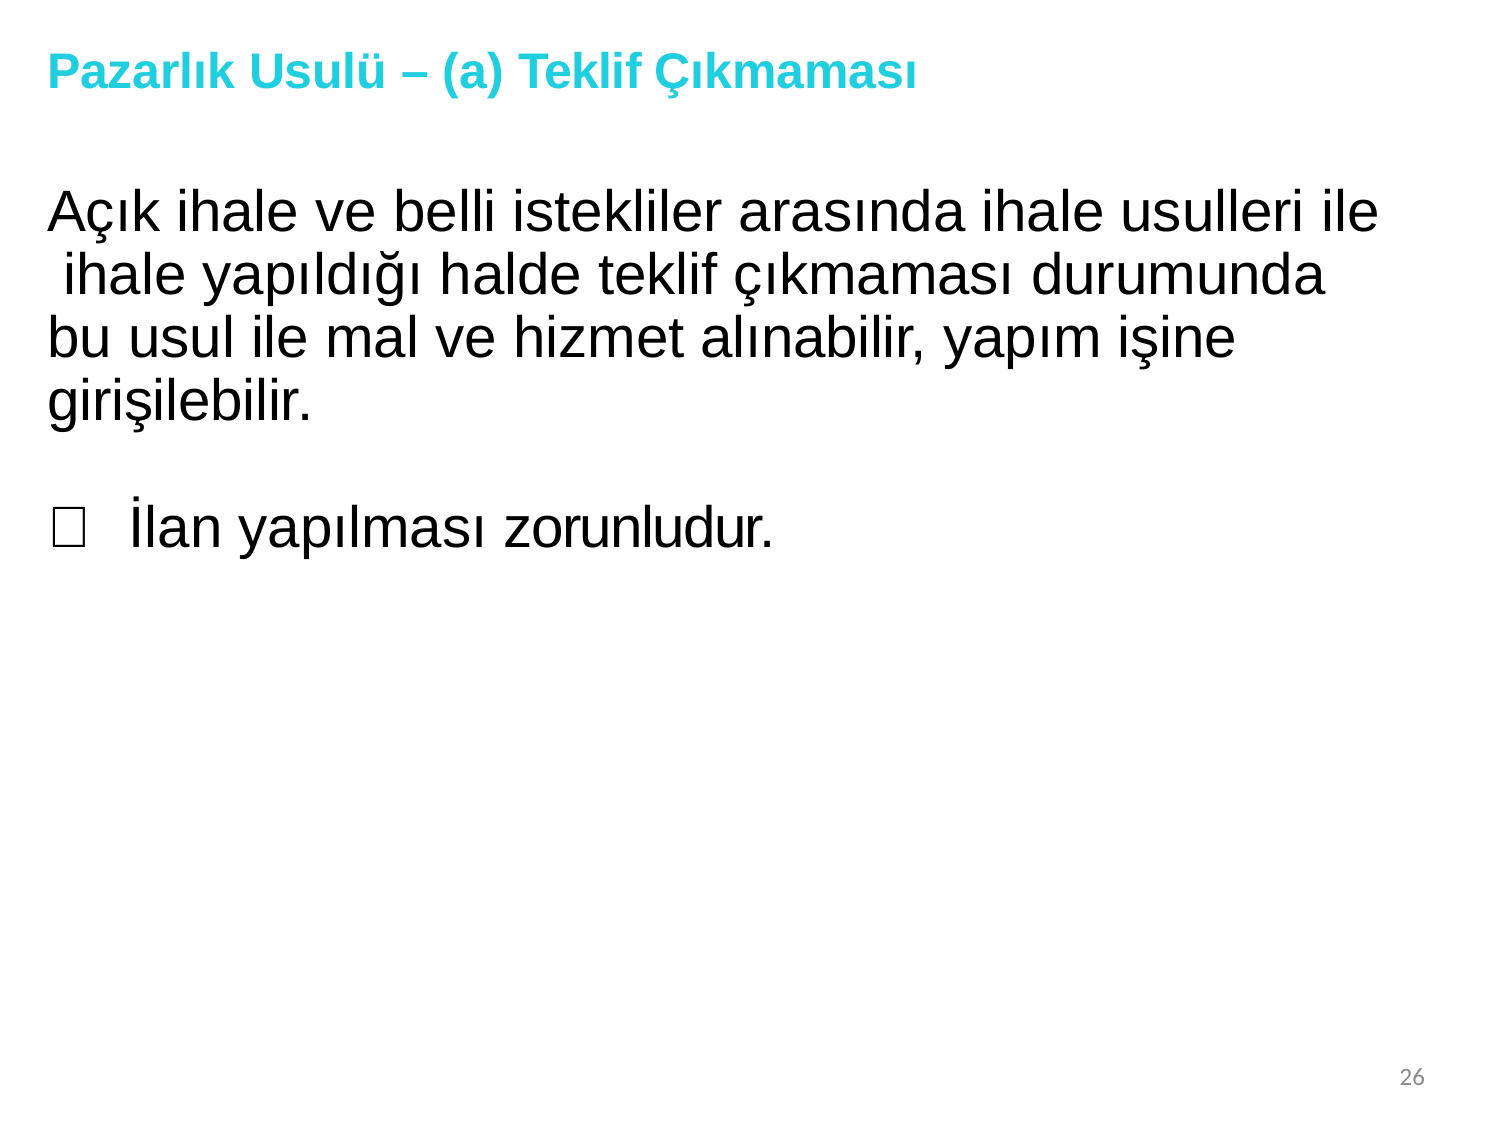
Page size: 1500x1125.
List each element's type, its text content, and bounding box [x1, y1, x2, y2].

slide_number 26 [1074, 746, 1425, 1125]
text_box  İlan yapılması zorunludur. [45, 486, 783, 559]
text_box Pazarlık Usulü – (a) Teklif Çıkmaması [45, 36, 927, 99]
text_box Açık ihale ve belli istekliler arasında ihale usulleri ile ihale yapıldığı halde teklif çıkmaması durumunda bu usul ile mal ve hizmet alınabilir, yapım işine girişilebilir. [45, 172, 1387, 433]
